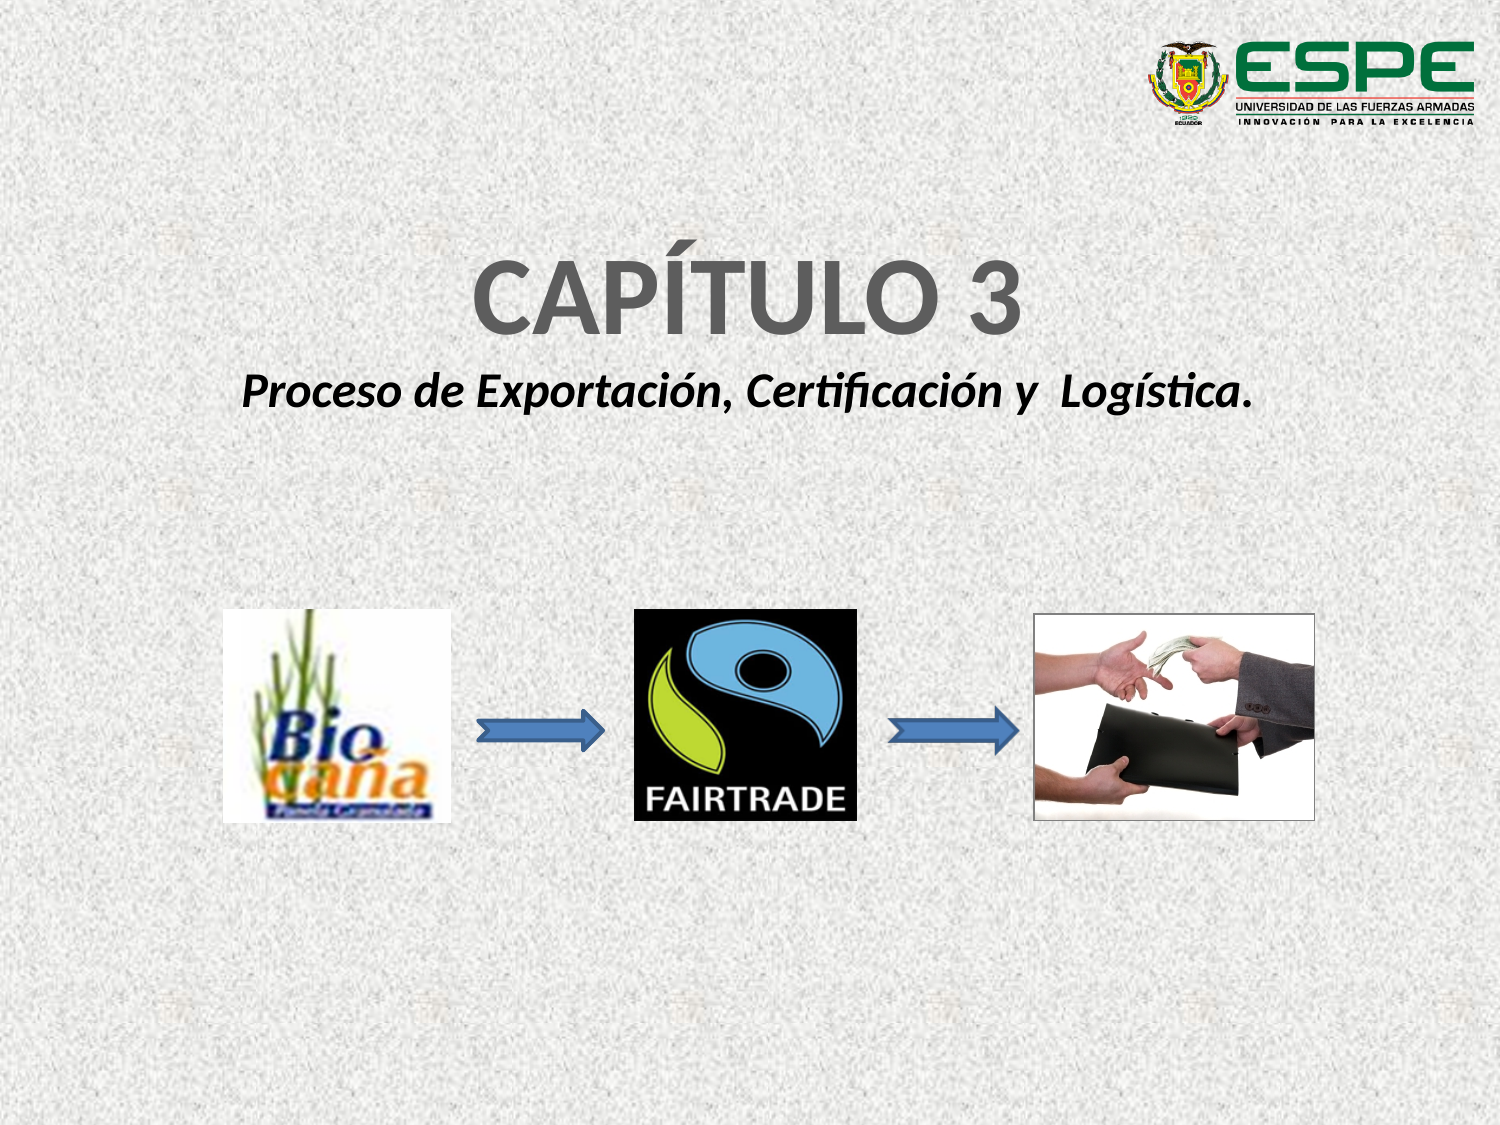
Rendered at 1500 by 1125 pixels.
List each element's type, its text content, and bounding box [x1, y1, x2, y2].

text_box [476, 708, 606, 753]
text_box CAPÍTULO 3 Proceso de Exportación, Certificación y Logística. [122, 214, 1375, 560]
picture [0, 0, 1500, 1125]
